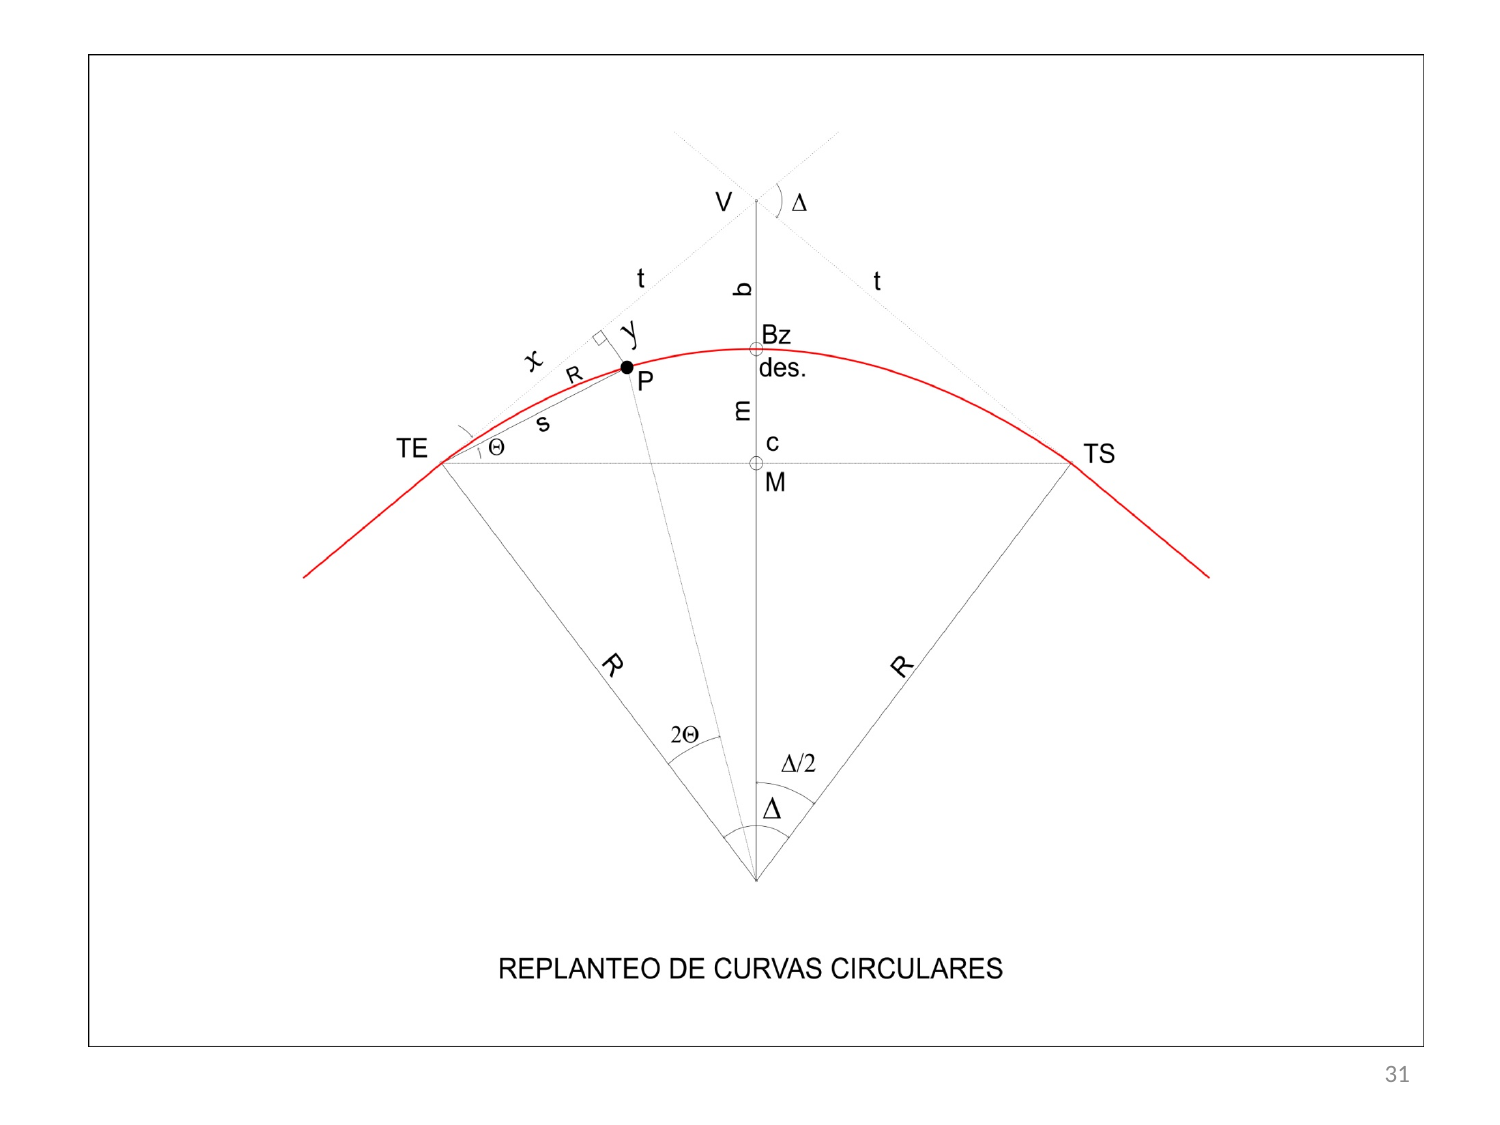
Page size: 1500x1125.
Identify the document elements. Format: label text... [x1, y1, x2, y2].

picture [88, 54, 1424, 1047]
slide_number 31 [1074, 1052, 1425, 1103]
